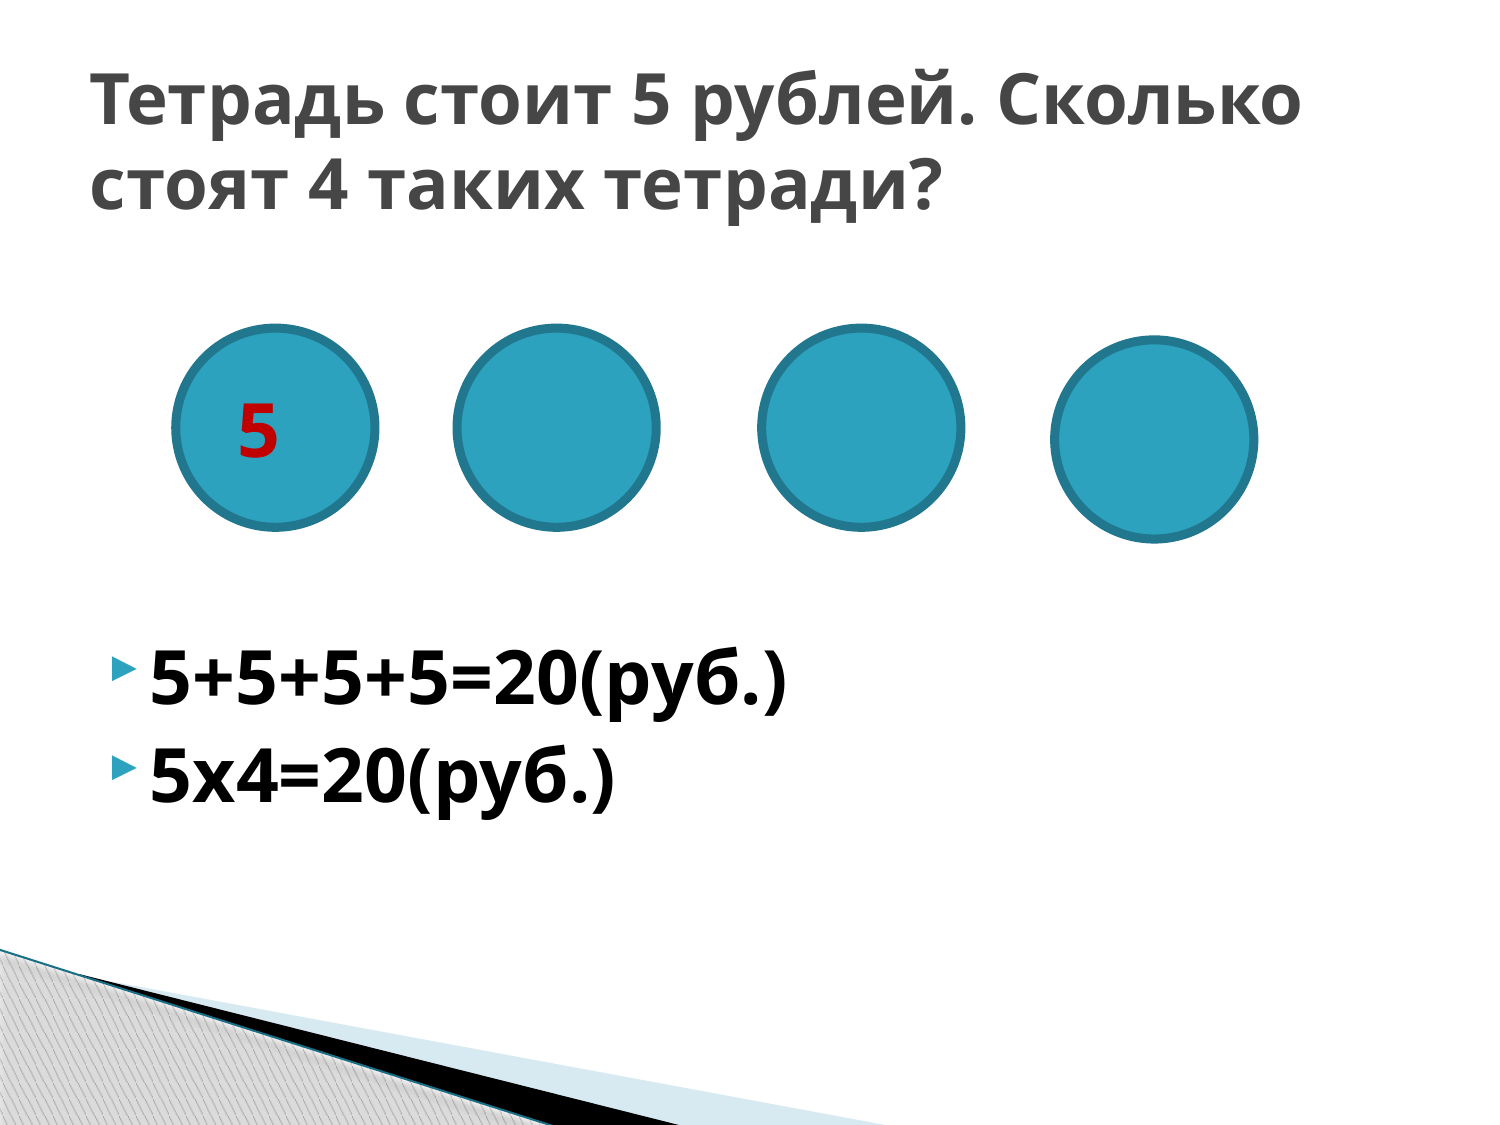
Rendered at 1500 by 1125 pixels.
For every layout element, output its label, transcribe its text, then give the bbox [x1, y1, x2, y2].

text_box 5 [222, 374, 317, 480]
text_box [171, 323, 380, 532]
text_box [1050, 335, 1259, 544]
text_box [452, 323, 661, 532]
list 5+5+5+5=20(руб.) 5х4=20(руб.) [75, 243, 1425, 986]
title Тетрадь стоит 5 рублей. Сколько стоят 4 таких тетради? [75, 45, 1425, 233]
text_box [757, 323, 966, 532]
